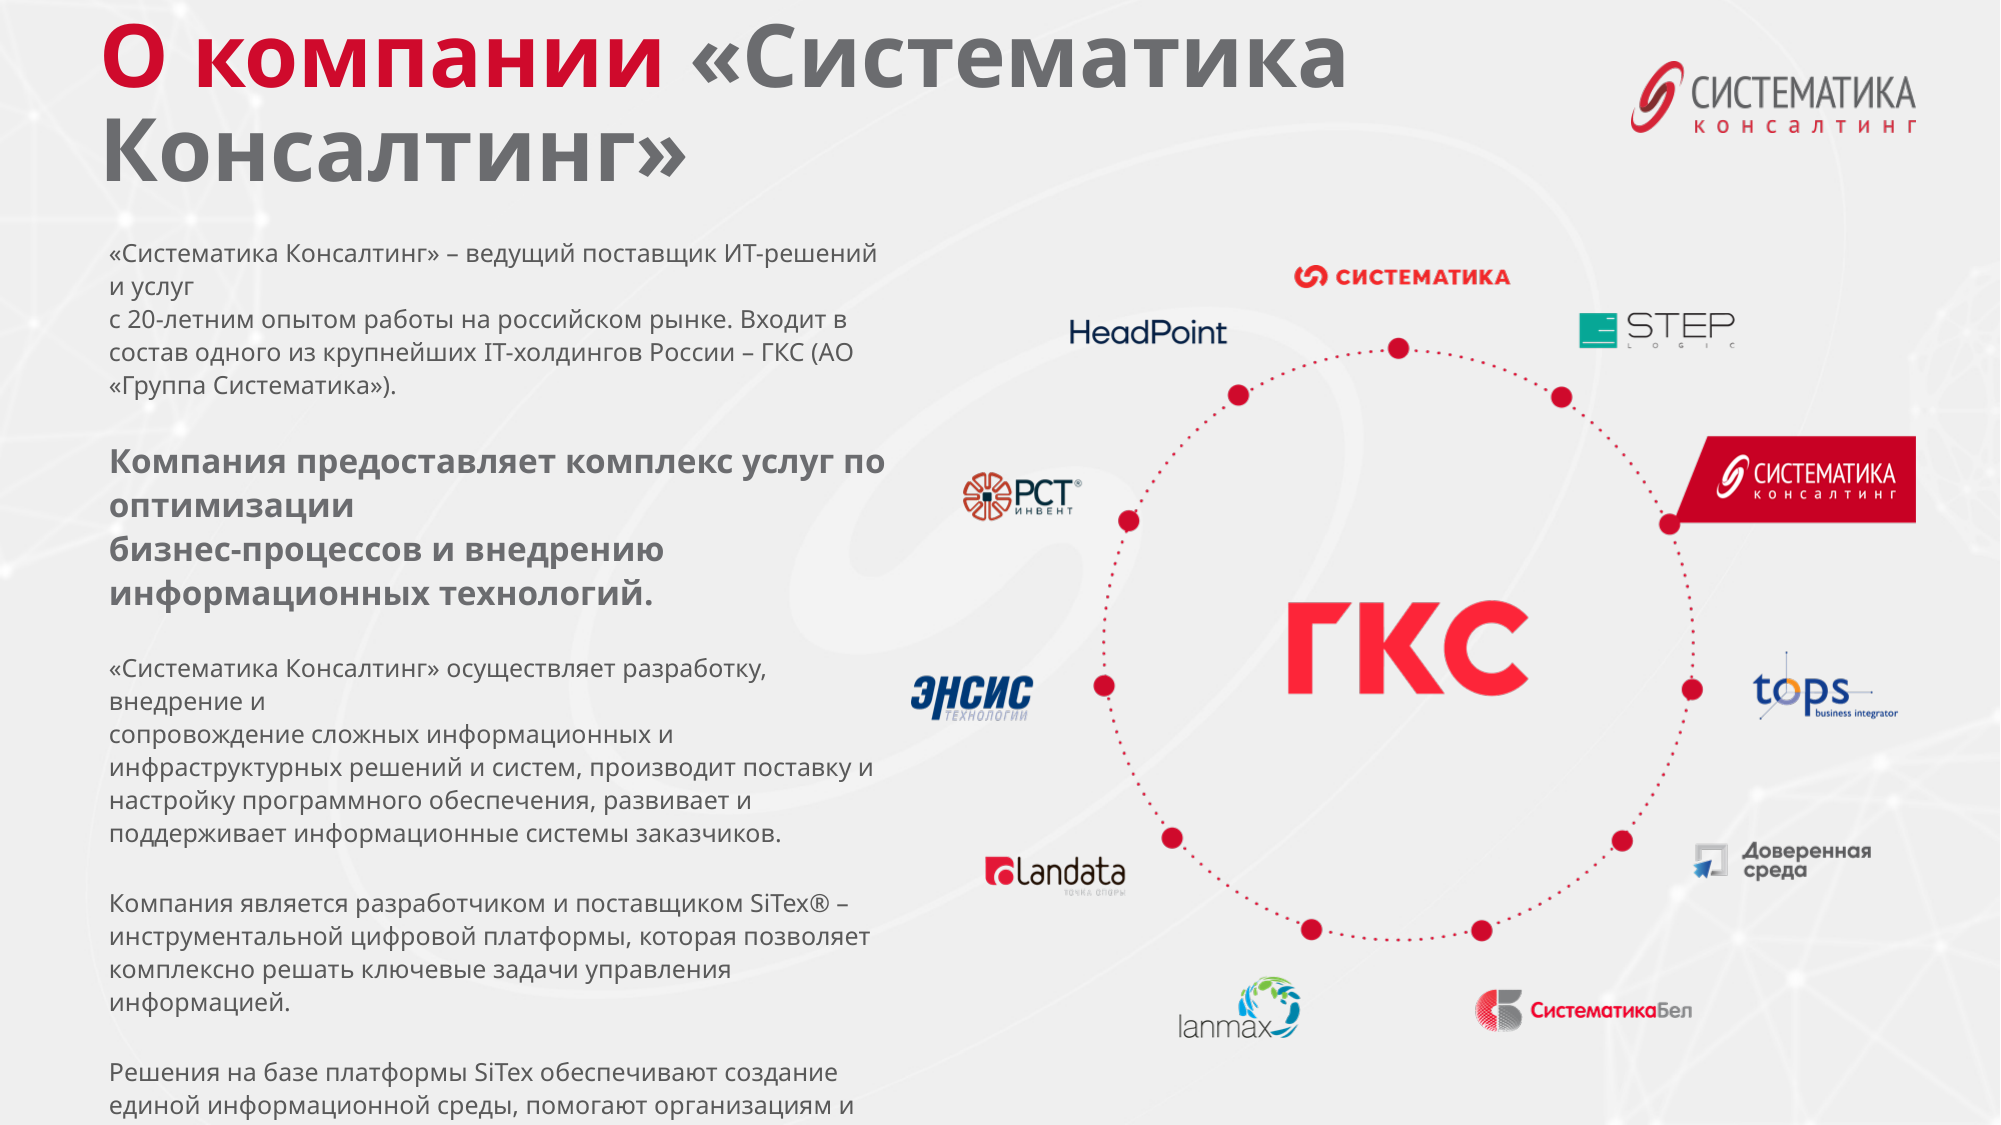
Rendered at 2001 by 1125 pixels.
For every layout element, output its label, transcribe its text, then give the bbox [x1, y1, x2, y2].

picture [0, 0, 2000, 1125]
title О компании «Систематика Консалтинг» [84, 60, 1644, 152]
text_box «Систематика Консалтинг» – ведущий поставщик ИТ-решений и услуг с 20-летним опытом работы на российском рынке. Входит в состав одного из крупнейших IT-холдингов России – ГКС (АО «Группа Систематика»). Компания предоставляет комплекс услуг по оптимизации бизнес-процессов и внедрению информационных технологий. «Систематика Консалтинг» осуществляет разработку, внедрение и сопровождение сложных информационных и инфраструктурных решений и систем, производит поставку и настройку программного обеспечения, развивает и поддерживает информационные системы заказчиков. Компания является разработчиком и поставщиком SiTex® – инструментальной цифровой платформы, которая позволяет комплексно решать ключевые задачи управления информацией. Решения на базе платформы SiTex обеспечивают создание единой информационной среды, помогают организациям и органам власти минимизировать расходы на обслуживание программной части IT-инфраструктуры, помогают поэтапно развивать информационные системы. [93, 227, 917, 1031]
